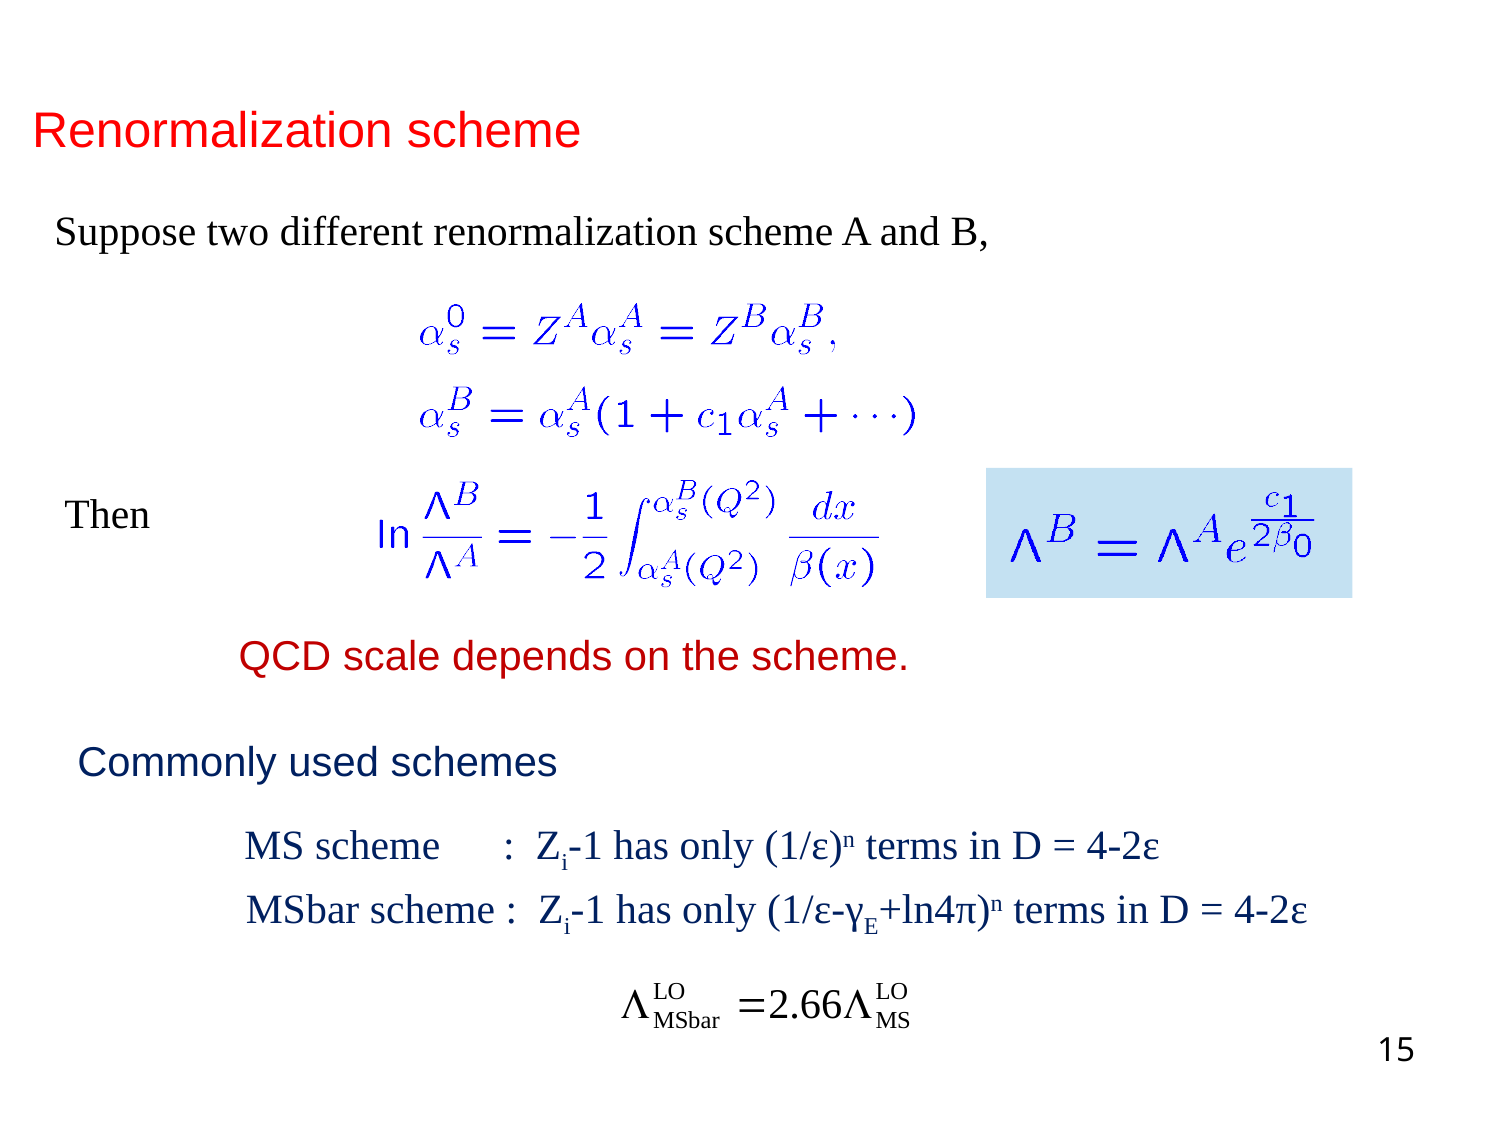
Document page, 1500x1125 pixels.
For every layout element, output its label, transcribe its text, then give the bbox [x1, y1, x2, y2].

text_box MSbar scheme : Zi-1 has only (1/ε-γE+ln4π)n terms in D = 4-2ε [231, 874, 1484, 947]
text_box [616, 975, 916, 1036]
text_box Commonly used schemes [62, 727, 724, 793]
text_box Suppose two different renormalization scheme A and B, [39, 196, 1166, 262]
picture [418, 385, 917, 439]
slide_number 15 [1341, 1023, 1431, 1079]
picture [1009, 491, 1316, 563]
text_box QCD scale depends on the scheme. [223, 621, 1075, 687]
picture [379, 479, 881, 588]
picture [418, 302, 835, 356]
text_box MS scheme : Zi-1 has only (1/ε)n terms in D = 4-2ε [229, 810, 1336, 883]
text_box Renormalization scheme [17, 89, 747, 165]
text_box [983, 464, 1356, 601]
text_box Then [49, 479, 316, 545]
